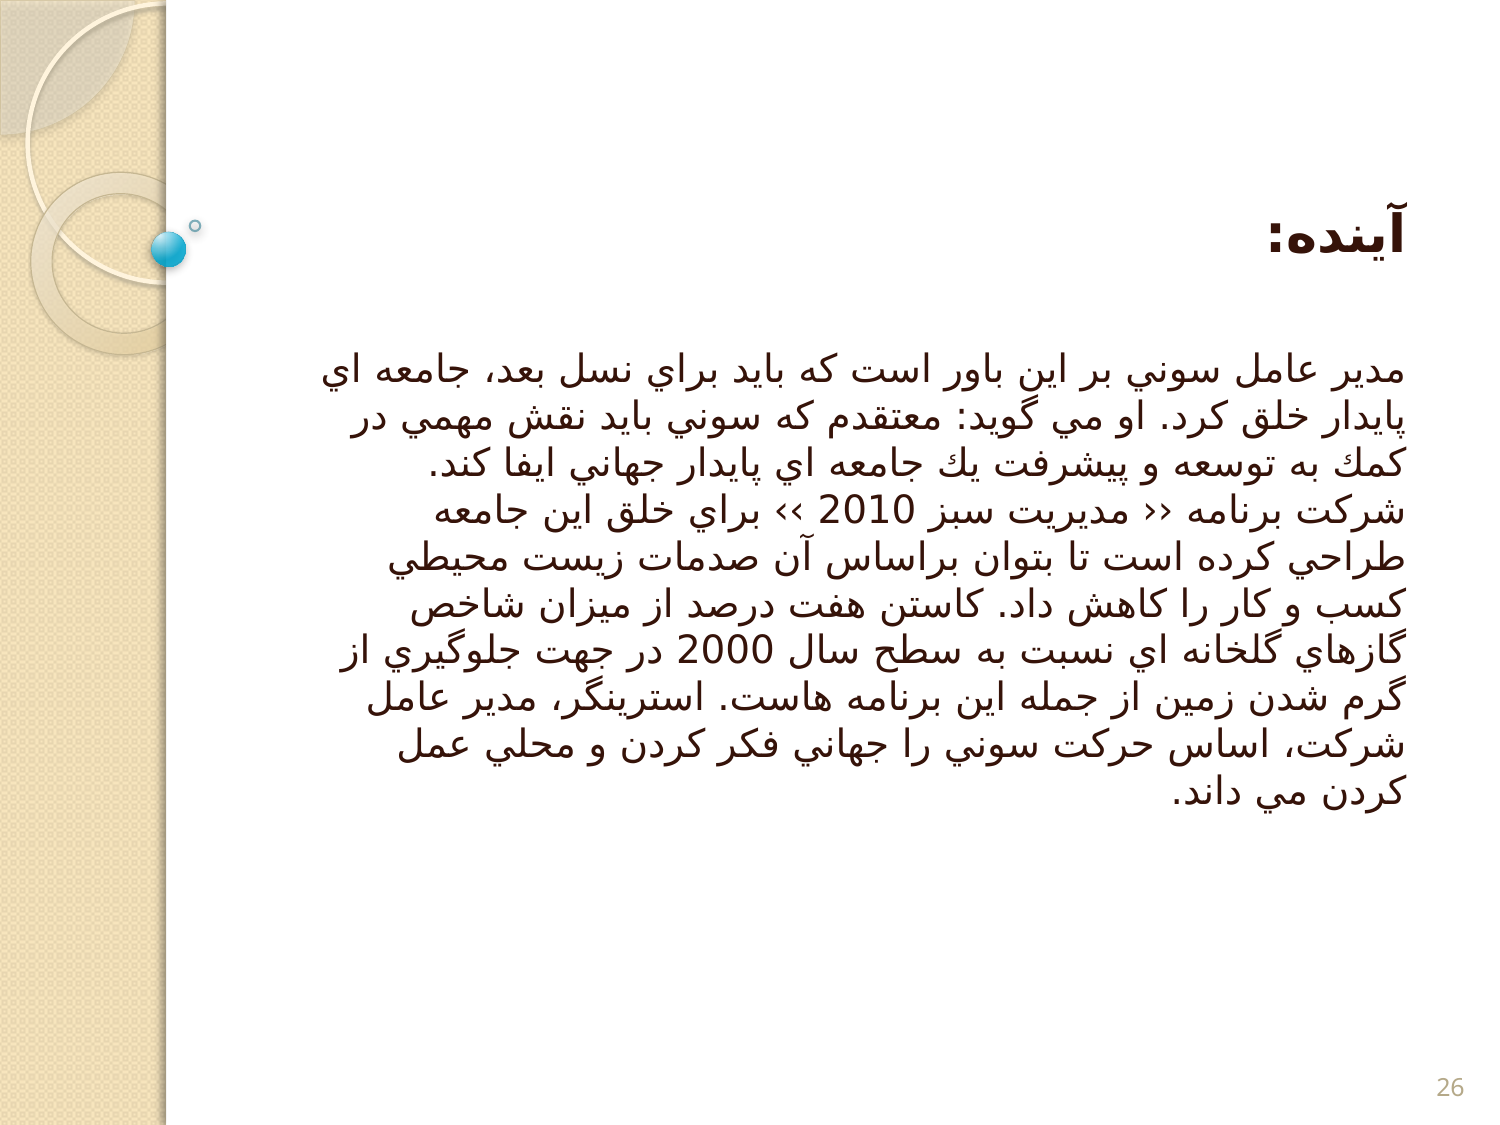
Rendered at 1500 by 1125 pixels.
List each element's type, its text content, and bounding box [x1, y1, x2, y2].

subtitle آينده: مدير عامل سوني بر اين باور است كه بايد براي نسل بعد، جامعه اي پايدار خلق كرد. او مي گويد: معتقدم كه سوني بايد نقش مهمي در كمك به توسعه و پيشرفت يك جامعه اي پايدار جهاني ايفا كند. شركت برنامه ‹‹ مديريت سبز 2010 ›› براي خلق اين جامعه طراحي كرده است تا بتوان براساس آن صدمات زيست محيطي كسب و كار را كاهش داد. كاستن هفت درصد از ميزان شاخص گازهاي گلخانه اي نسبت به سطح سال 2000 در جهت جلوگيري از گرم شدن زمين از جمله اين برنامه هاست. استرينگر، مدير عامل شركت، اساس حركت سوني را جهاني فكر كردن و محلي عمل كردن مي داند. [300, 200, 1425, 822]
slide_number 26 [1413, 1034, 1488, 1113]
